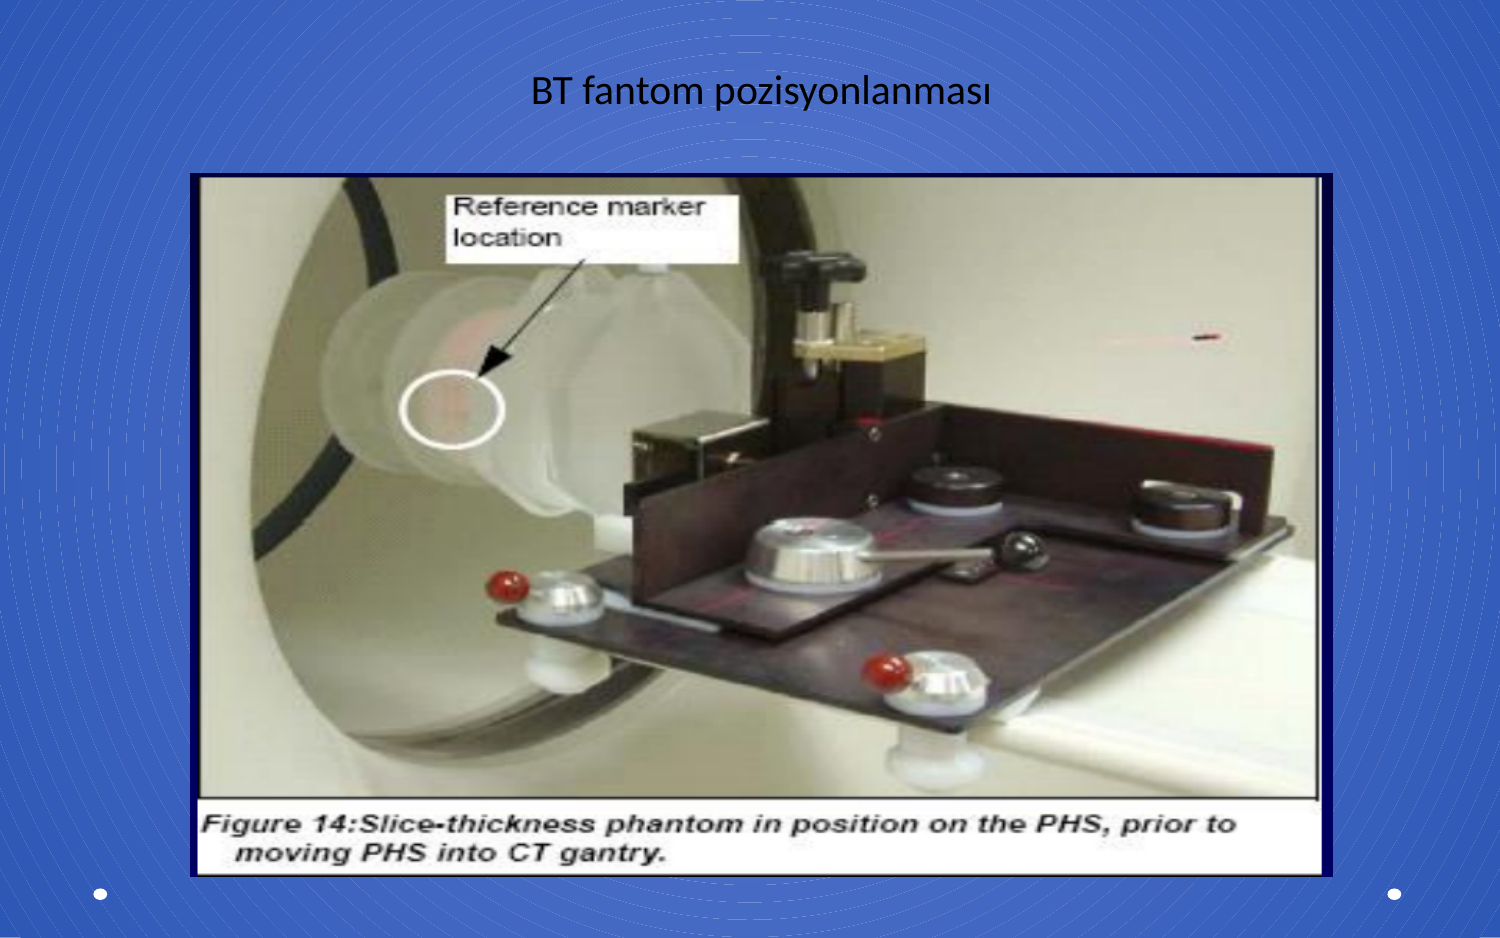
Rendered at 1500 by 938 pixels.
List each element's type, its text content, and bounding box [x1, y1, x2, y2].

text_box BT fantom pozisyonlanması [516, 55, 1008, 121]
picture [190, 173, 1333, 877]
